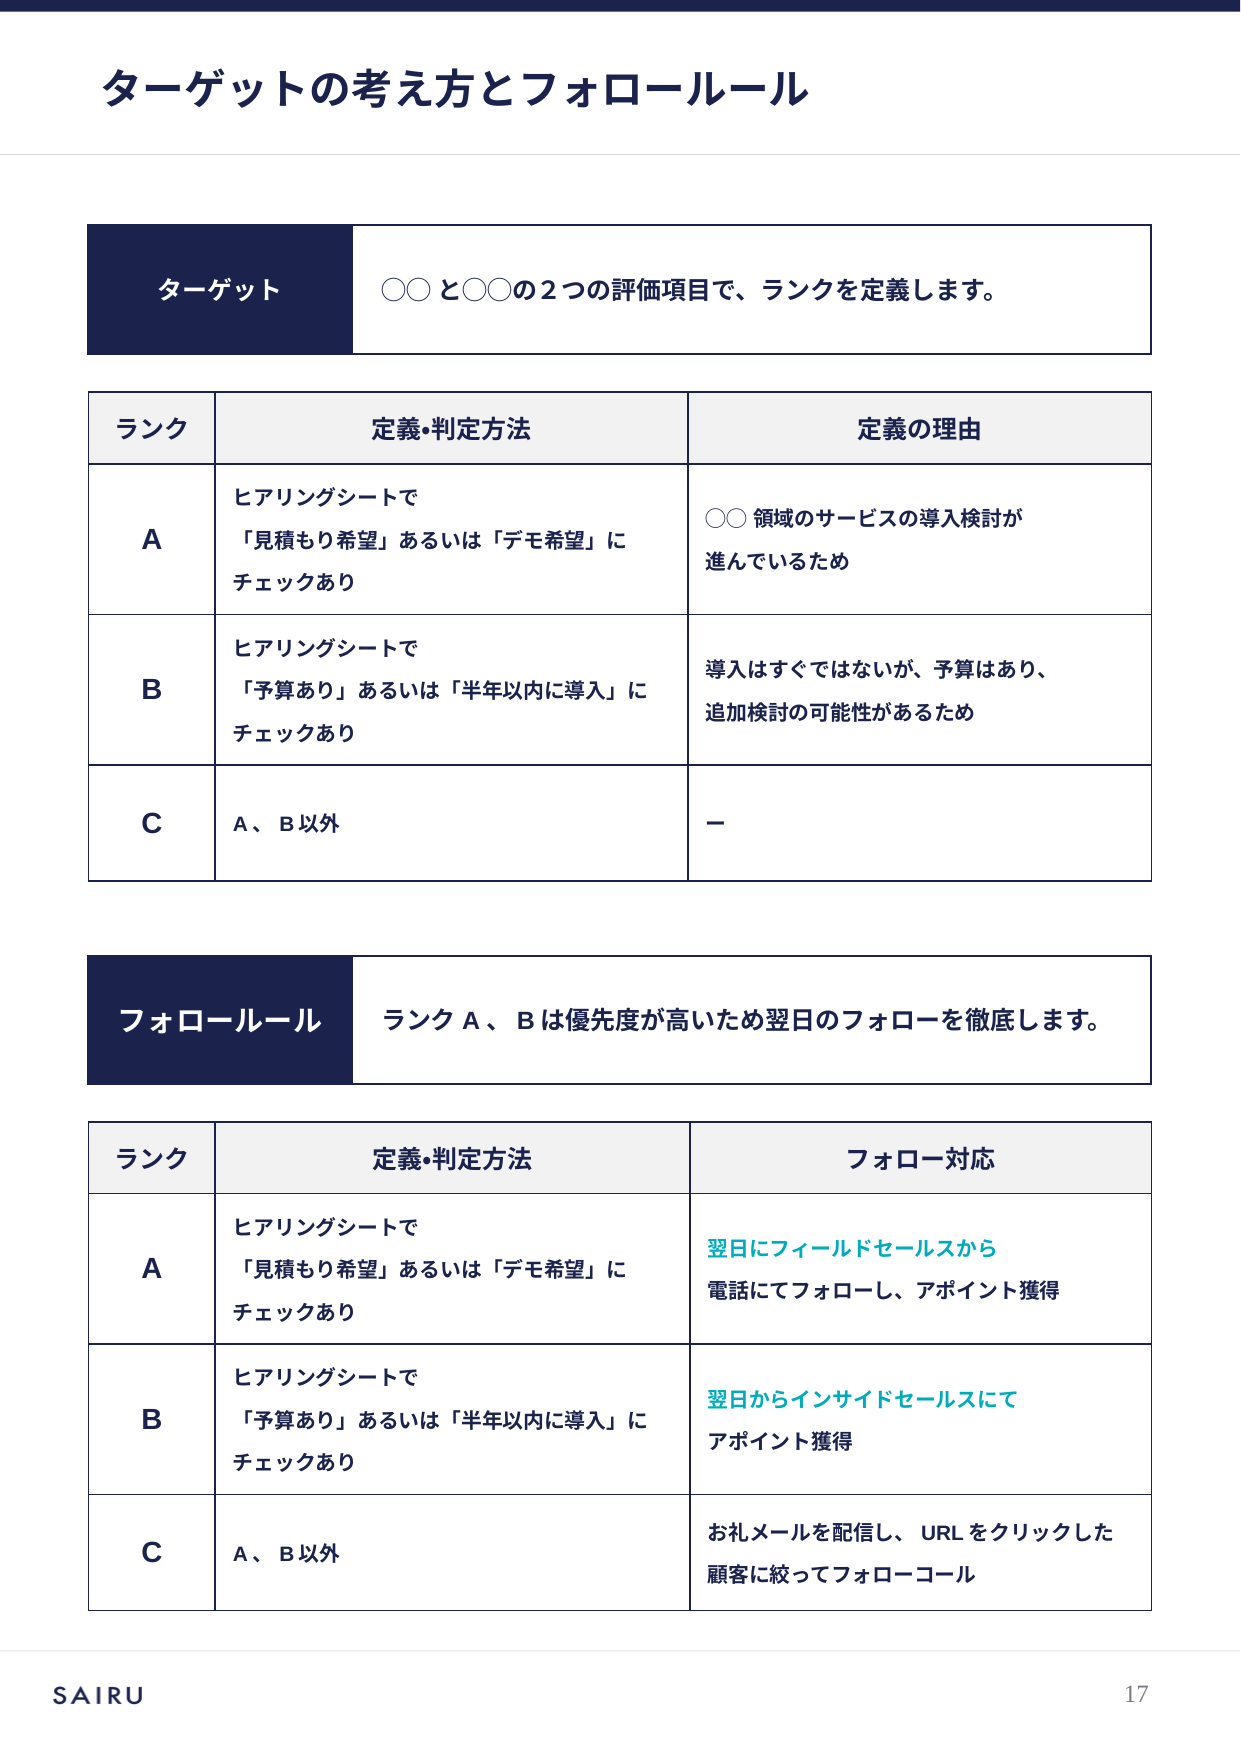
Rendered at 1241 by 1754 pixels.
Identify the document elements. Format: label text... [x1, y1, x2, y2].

table_cell C [89, 766, 214, 880]
table_cell 翌日にフィールドセールスから 電話にてフォローし、アポイント獲得 [691, 1194, 1151, 1343]
table_cell A [89, 465, 214, 614]
table_header ランク [89, 393, 214, 463]
table_cell A、B以外 [216, 1495, 689, 1610]
table_cell ー [689, 766, 1151, 880]
table_header 定義の理由 [689, 393, 1151, 463]
table_cell 導入はすぐではないが、予算はあり、 追加検討の可能性があるため [689, 615, 1151, 764]
table_header 定義・判定方法 [216, 393, 687, 463]
text_box フォロールール [88, 955, 352, 1085]
table_cell C [89, 1495, 214, 1610]
table_cell お礼メールを配信し、URLをクリックした 顧客に絞ってフォローコール [691, 1495, 1151, 1610]
text_box ランクA、Bは優先度が高いため翌日のフォローを徹底します。 [352, 955, 1152, 1085]
table_cell ヒアリングシートで 「予算あり」あるいは「半年以内に導入」に チェックあり [216, 1345, 689, 1494]
table_header ランク [89, 1123, 214, 1193]
table_cell A [89, 1194, 214, 1343]
table_cell ◯◯領域のサービスの導入検討が 進んでいるため [689, 465, 1151, 614]
table_cell A、B以外 [216, 766, 687, 880]
table_cell 翌日からインサイドセールスにて アポイント獲得 [691, 1345, 1151, 1494]
slide_number 16 [875, 1668, 1155, 1716]
table_cell ヒアリングシートで 「予算あり」あるいは「半年以内に導入」に チェックあり [216, 615, 687, 764]
text_box ◯◯と◯◯の２つの評価項目で、ランクを定義します。 [352, 225, 1152, 355]
picture [44, 1677, 151, 1713]
table_cell ヒアリングシートで 「見積もり希望」あるいは「デモ希望」に チェックあり [216, 465, 687, 614]
title ターゲットの考え方とフォロールール [95, 52, 1158, 124]
table_cell ヒアリングシートで 「見積もり希望」あるいは「デモ希望」に チェックあり [216, 1194, 689, 1343]
table_header 定義・判定方法 [216, 1123, 689, 1193]
table_cell B [89, 1345, 214, 1494]
table_cell B [89, 615, 214, 764]
text_box ターゲット [88, 225, 352, 355]
table_header フォロー対応 [691, 1123, 1151, 1193]
